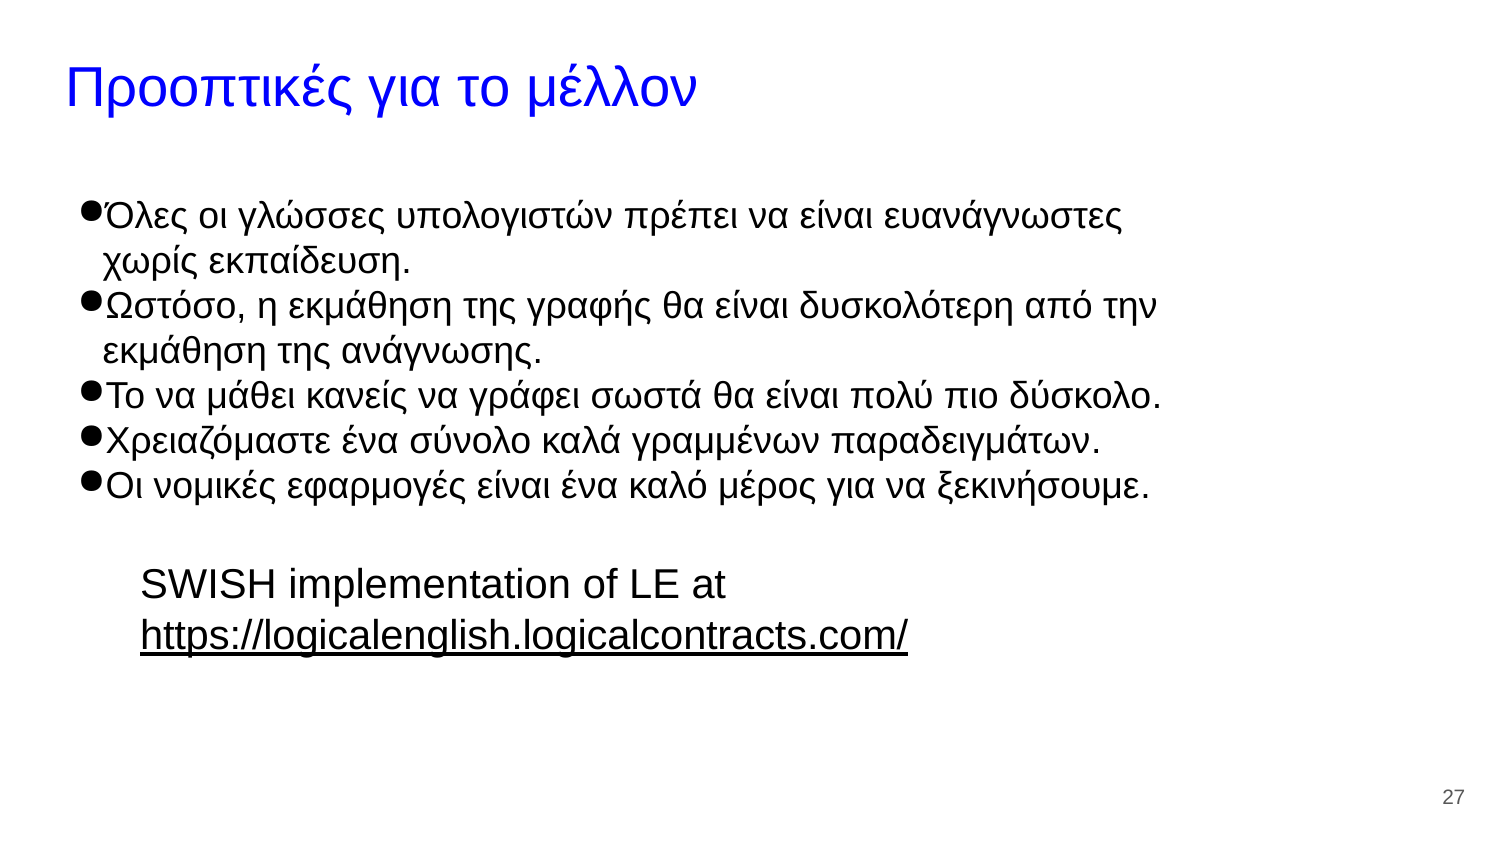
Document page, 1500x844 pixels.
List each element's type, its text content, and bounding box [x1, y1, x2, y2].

title Προοπτικές για το μέλλον [63, 48, 863, 192]
list Όλες οι γλώσσες υπολογιστών πρέπει να είναι ευανάγνωστες χωρίς εκπαίδευση. Ωστόσο, η εκμάθηση της γραφής θα είναι δυσκολότερη από την εκμάθηση της ανάγνωσης. Το να μάθει κανείς να γράφει σωστά θα είναι πολύ πιο δύσκολο. Χρειαζόμαστε ένα σύνολο καλά γραμμένων παραδειγμάτων. Οι νομικές εφαρμογές είναι ένα καλό μέρος για να ξεκινήσουμε. SWISH implementation of LE at https://logicalenglish.logicalcontracts.com/ [75, 188, 1208, 666]
text_box 27 [1440, 781, 1468, 809]
